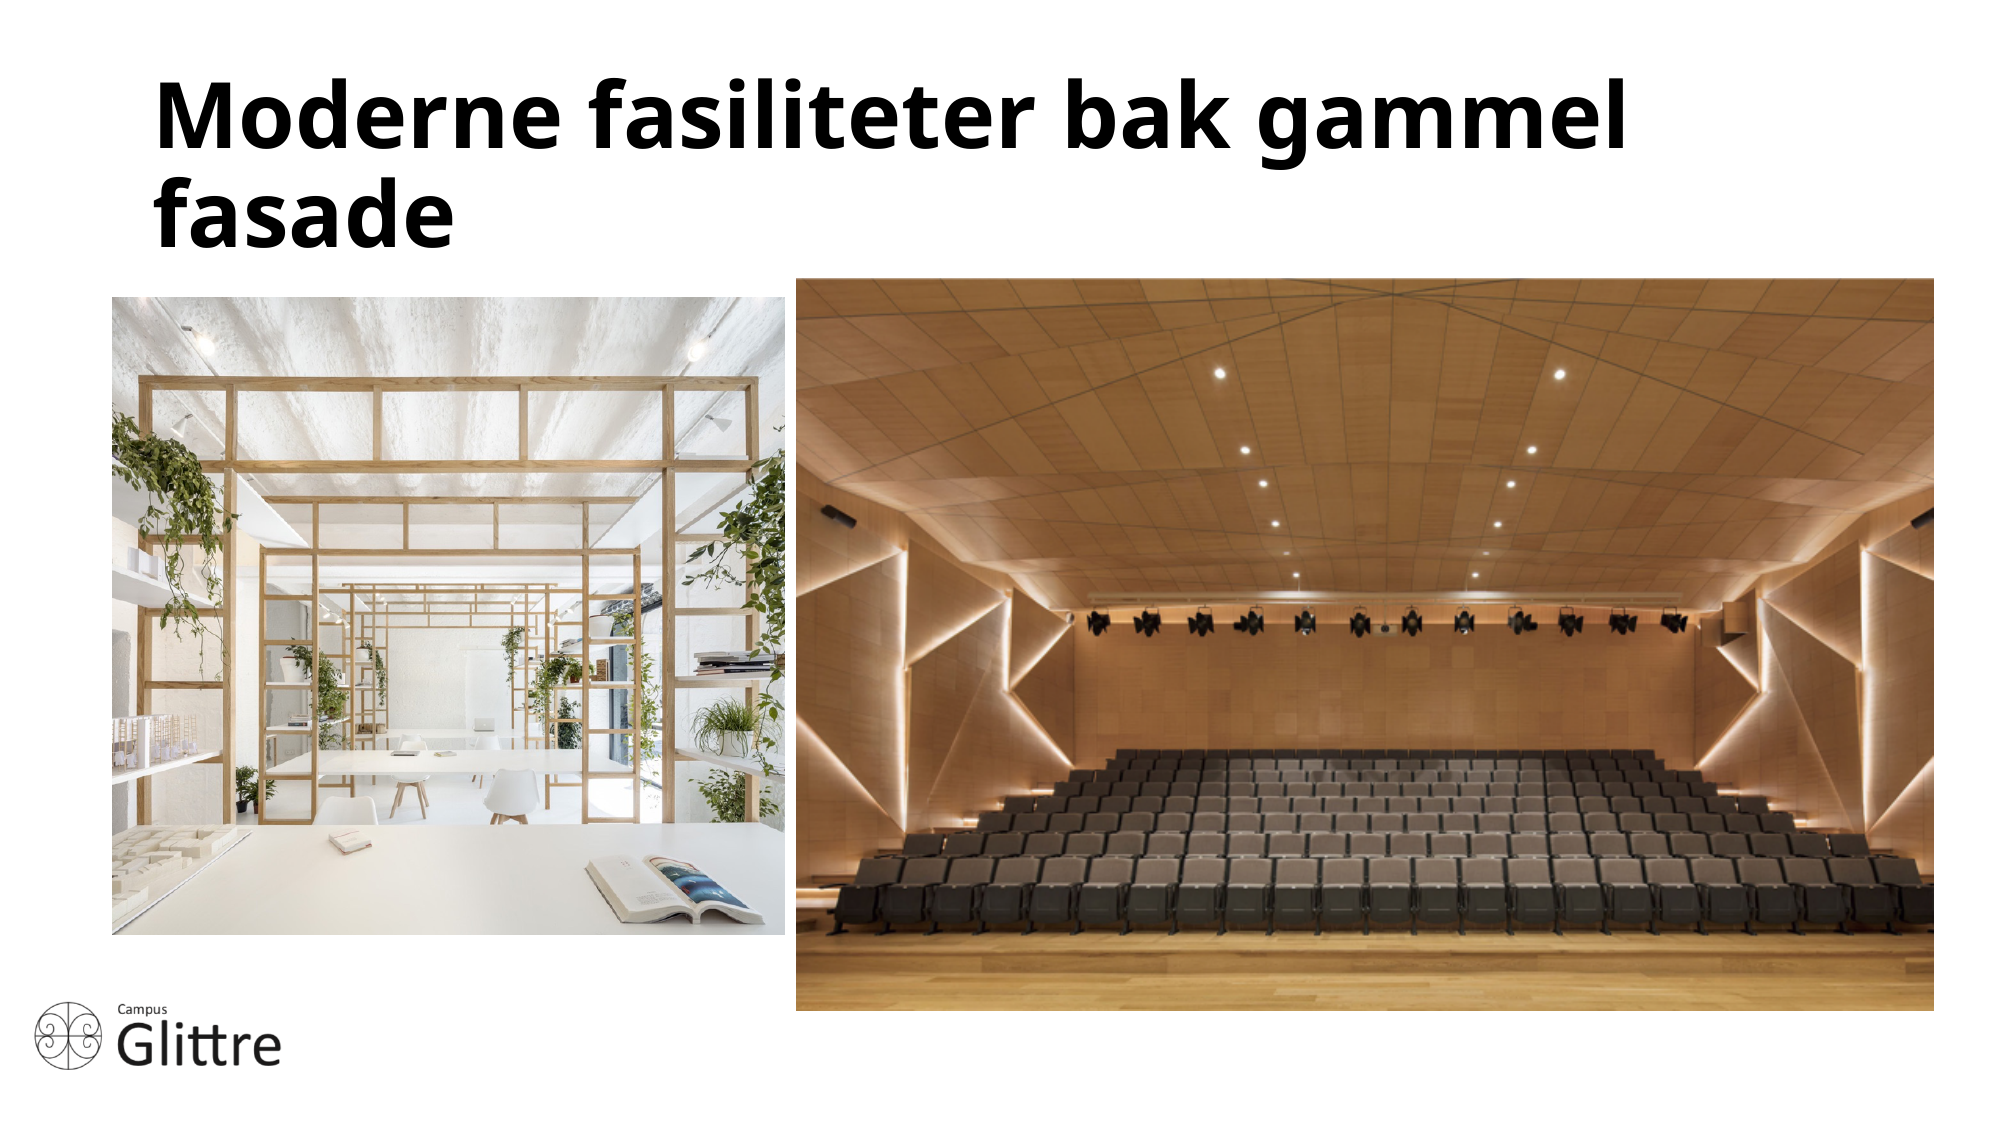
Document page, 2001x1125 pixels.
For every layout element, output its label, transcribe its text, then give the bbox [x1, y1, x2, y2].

picture [112, 297, 785, 935]
picture [0, 963, 323, 1125]
title Moderne fasiliteter bak gammel fasade [137, 59, 1863, 278]
picture [796, 278, 1934, 1011]
